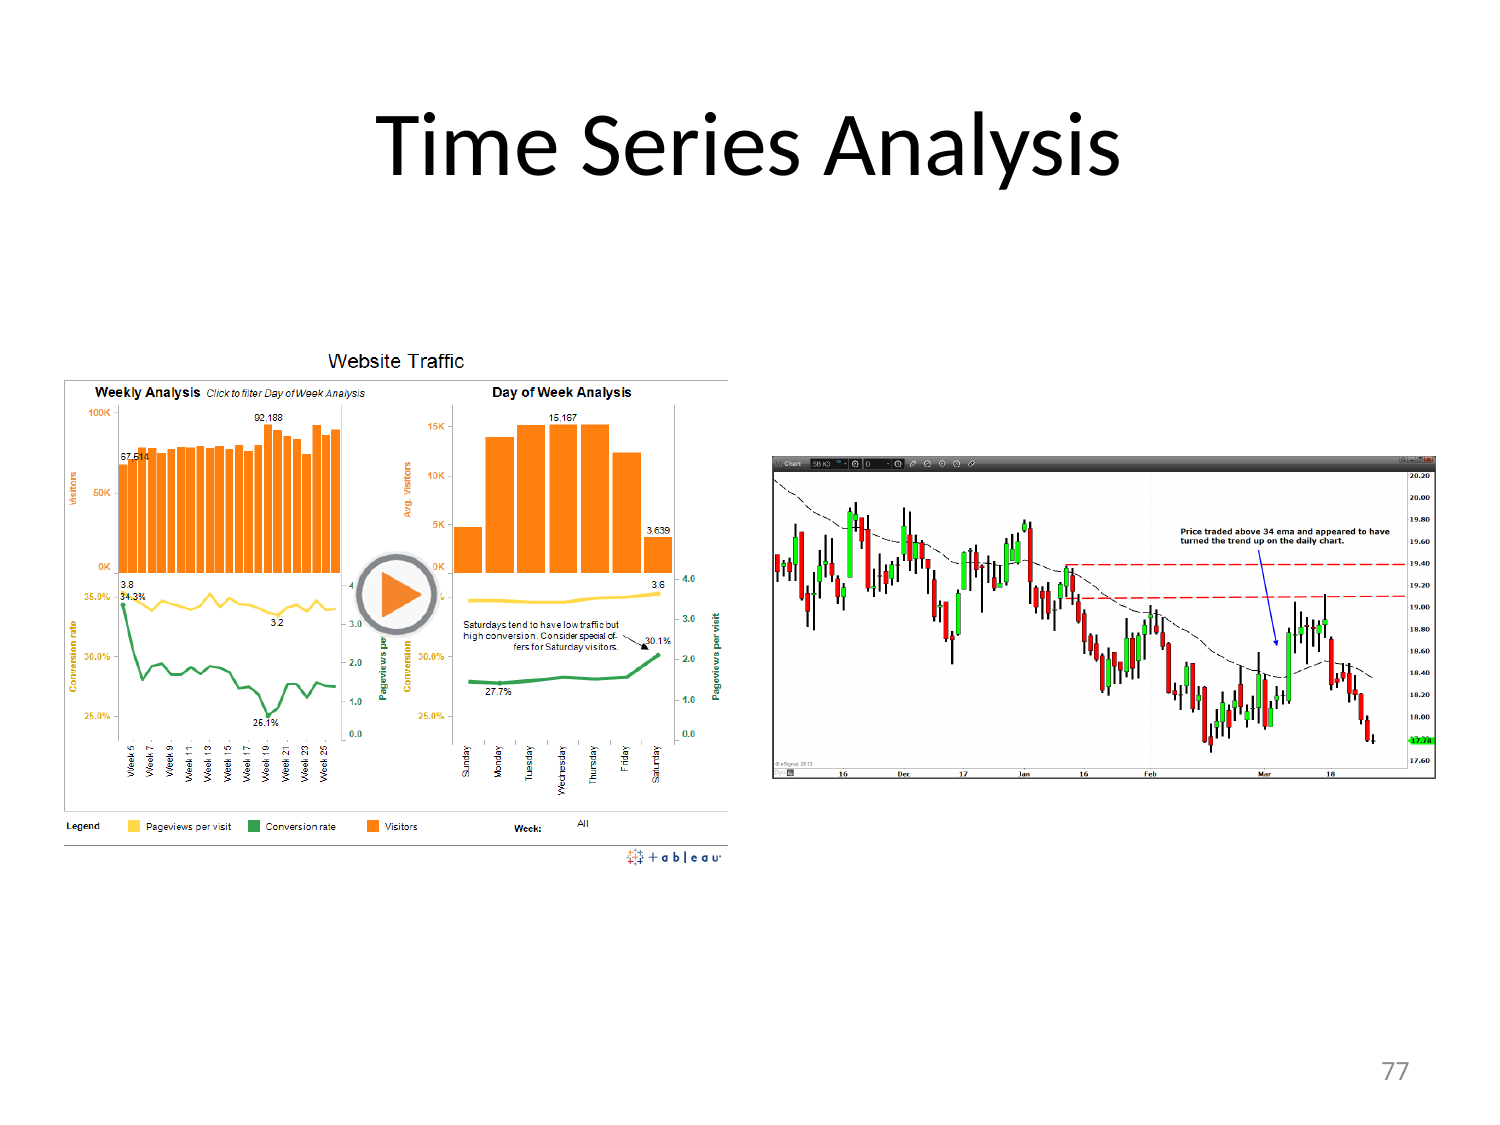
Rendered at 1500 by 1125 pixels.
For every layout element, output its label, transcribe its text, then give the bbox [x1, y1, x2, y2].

title Time Series Analysis [75, 45, 1425, 233]
slide_number 77 [1074, 1042, 1425, 1103]
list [772, 455, 1436, 779]
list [64, 349, 728, 869]
